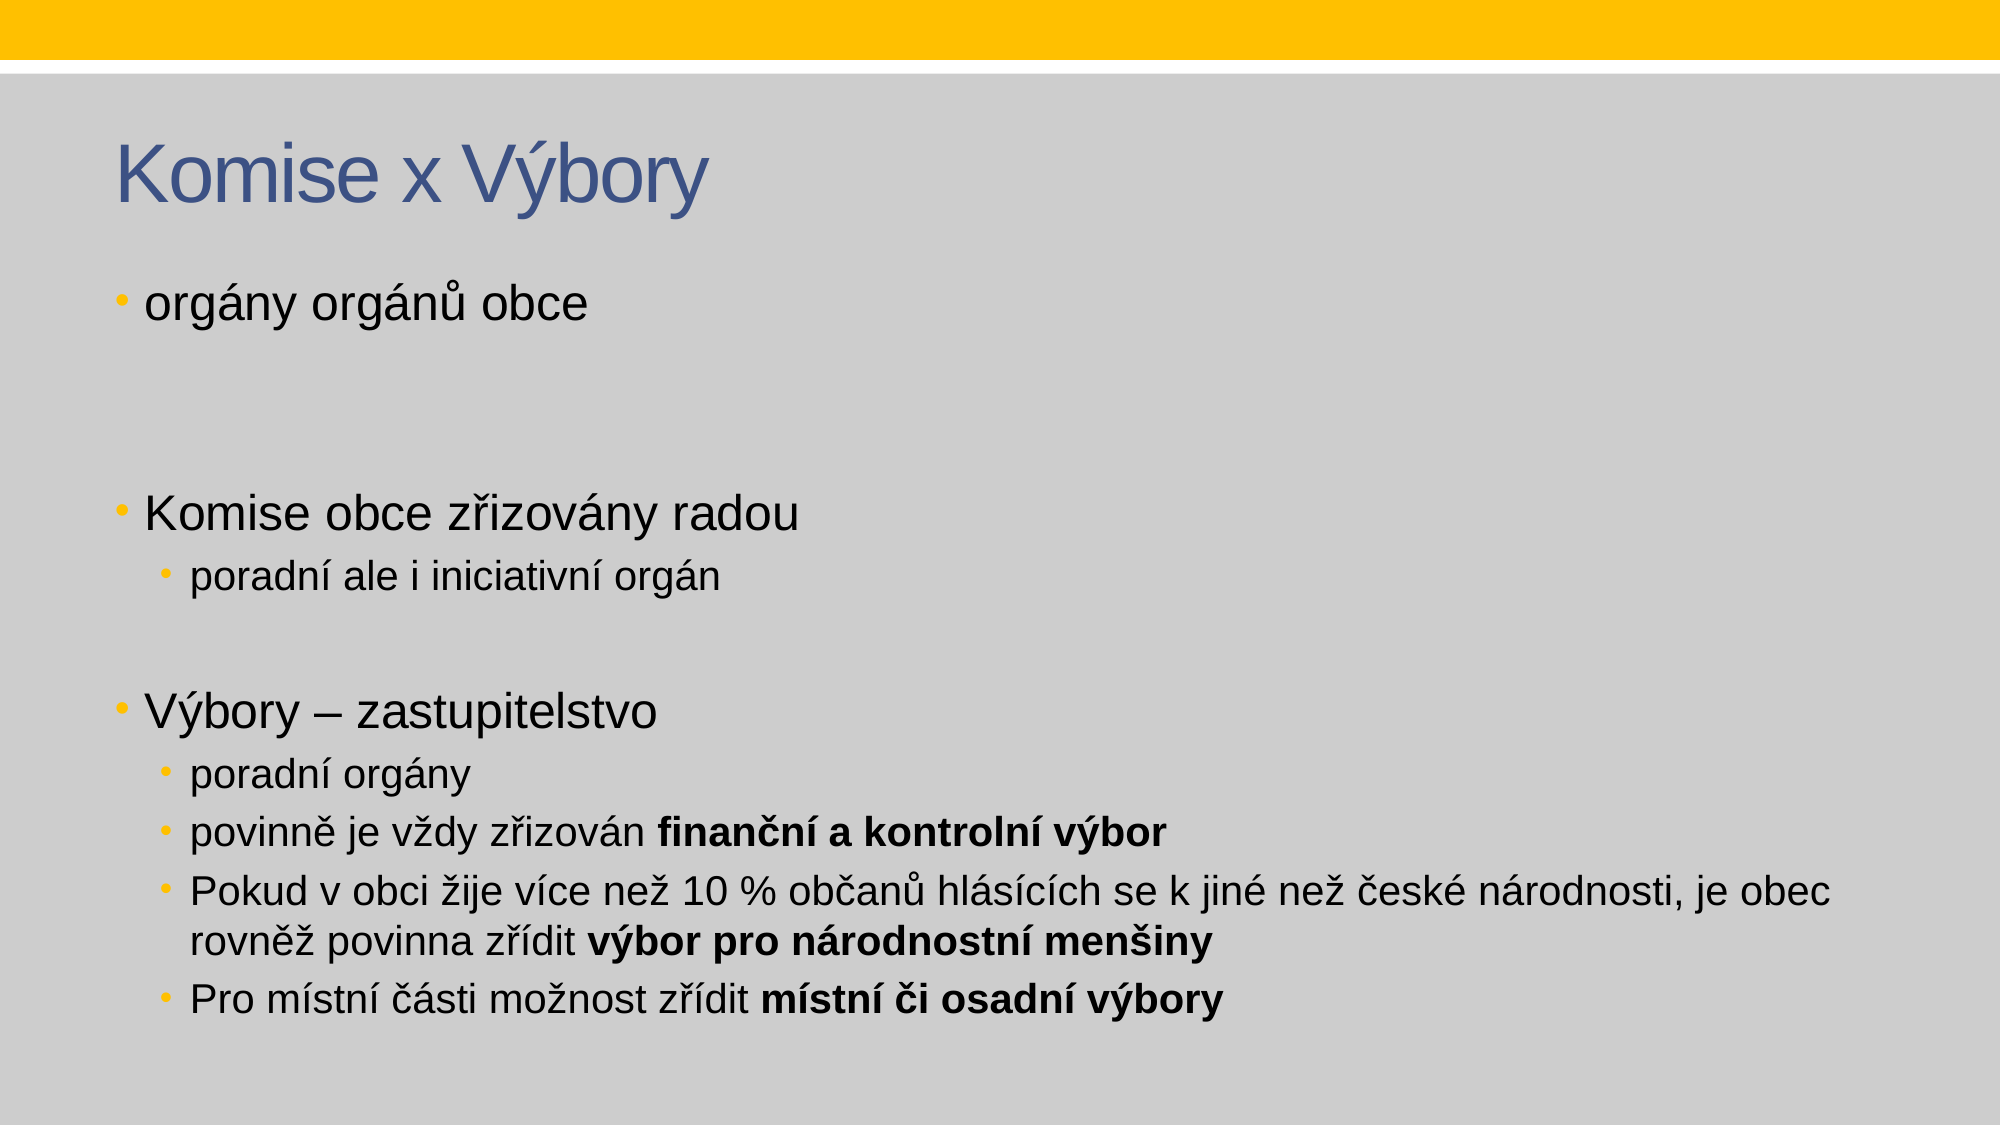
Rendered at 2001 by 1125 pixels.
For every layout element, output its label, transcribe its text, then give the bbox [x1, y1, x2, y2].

title Komise x Výbory [99, 87, 1900, 250]
list orgány orgánů obce Komise obce zřizovány radou poradní ale i iniciativní orgán Výbory – zastupitelstvo poradní orgány povinně je vždy zřizován finanční a kontrolní výbor Pokud v obci žije více než 10 % občanů hlásících se k jiné než české národnosti, je obec rovněž povinna zřídit výbor pro národnostní menšiny Pro místní části možnost zřídit místní či osadní výbory [99, 262, 1900, 1063]
